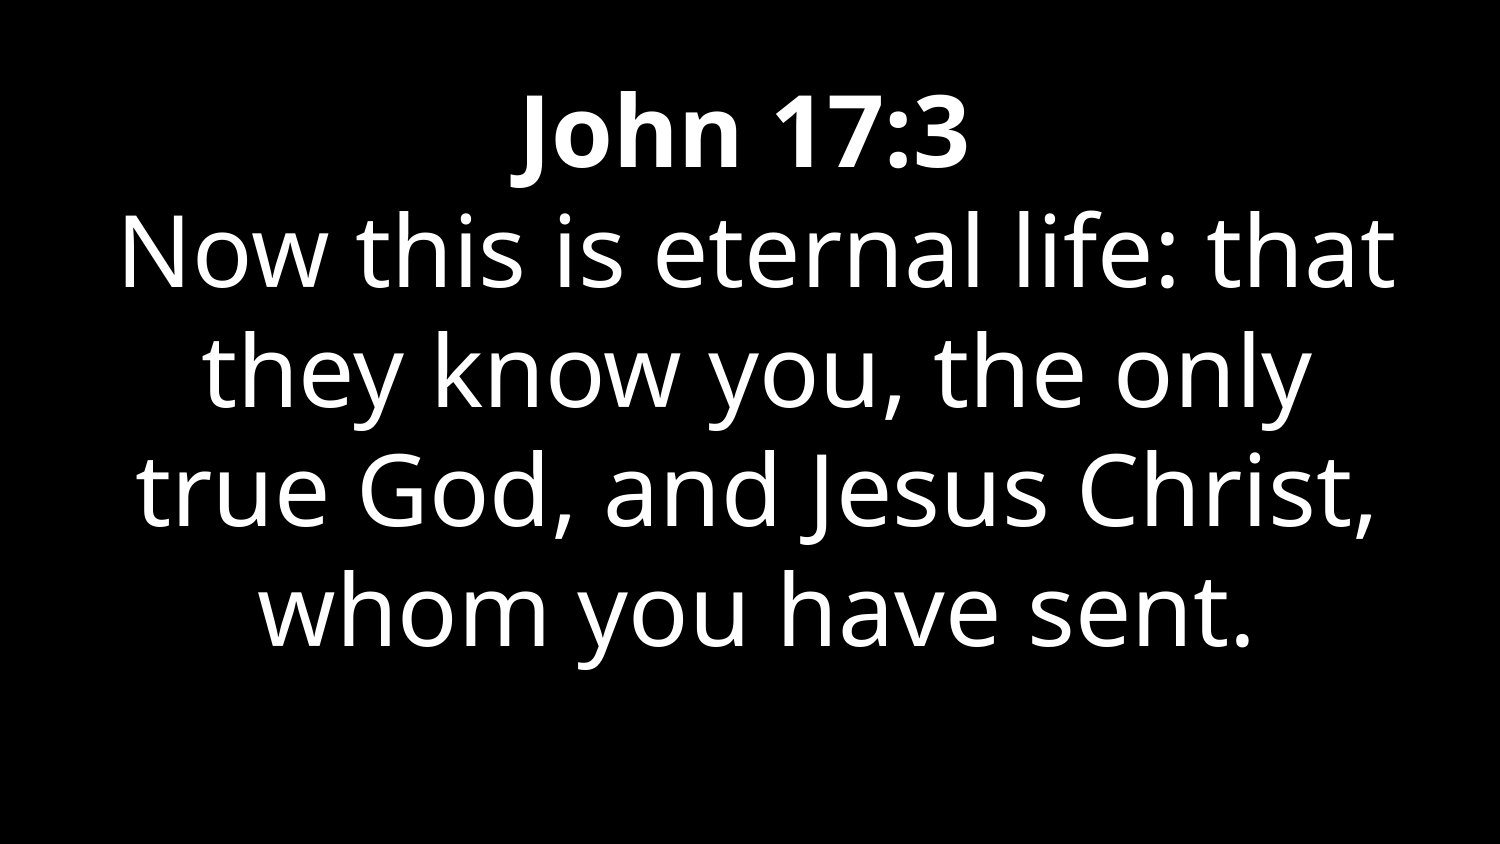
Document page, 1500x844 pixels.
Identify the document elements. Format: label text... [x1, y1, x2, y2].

text_box John 17:3 Now this is eternal life: that they know you, the only true God, and Jesus Christ, whom you have sent. [100, 59, 1415, 675]
